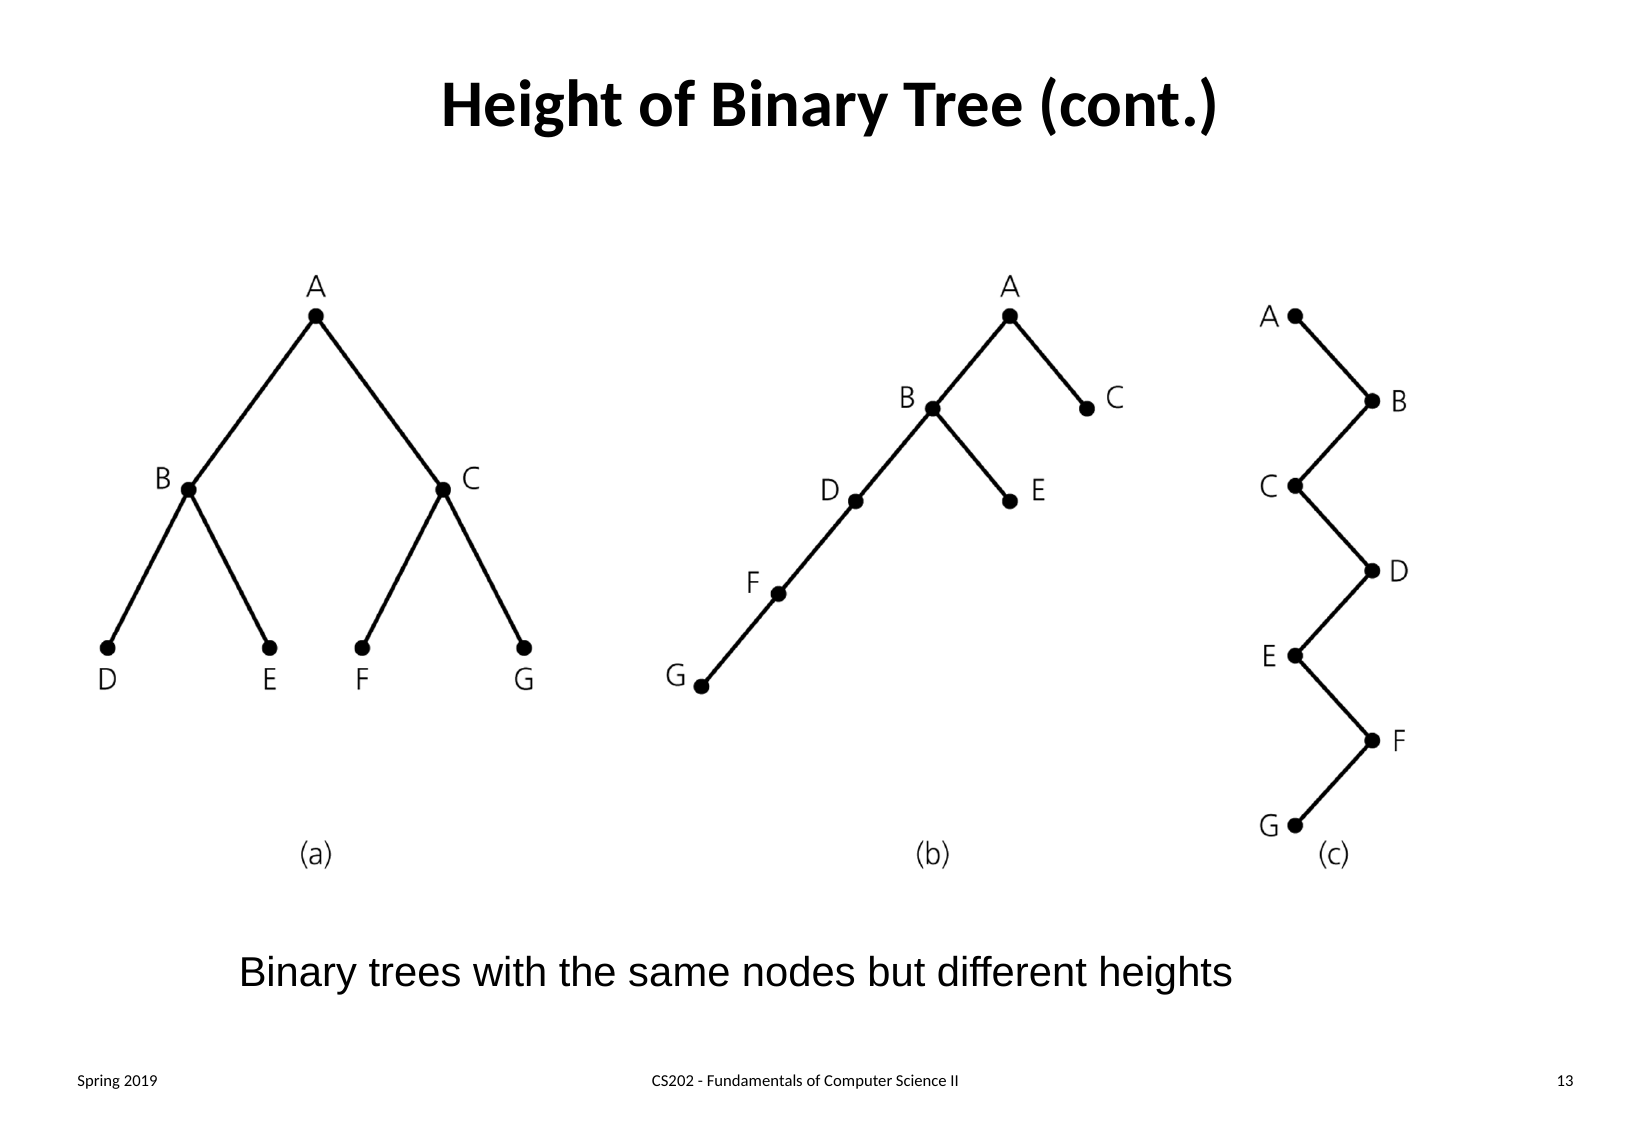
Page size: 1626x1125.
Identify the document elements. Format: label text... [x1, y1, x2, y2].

footer CS202 - Fundamentals of Computer Science II [501, 1062, 1111, 1100]
title Height of Binary Tree (cont.) [62, 24, 1600, 175]
picture [87, 262, 1413, 889]
slide_number Spring 2019 [62, 1062, 401, 1100]
slide_number 13 [1250, 1062, 1589, 1100]
text_box Binary trees with the same nodes but different heights [224, 937, 1249, 1003]
